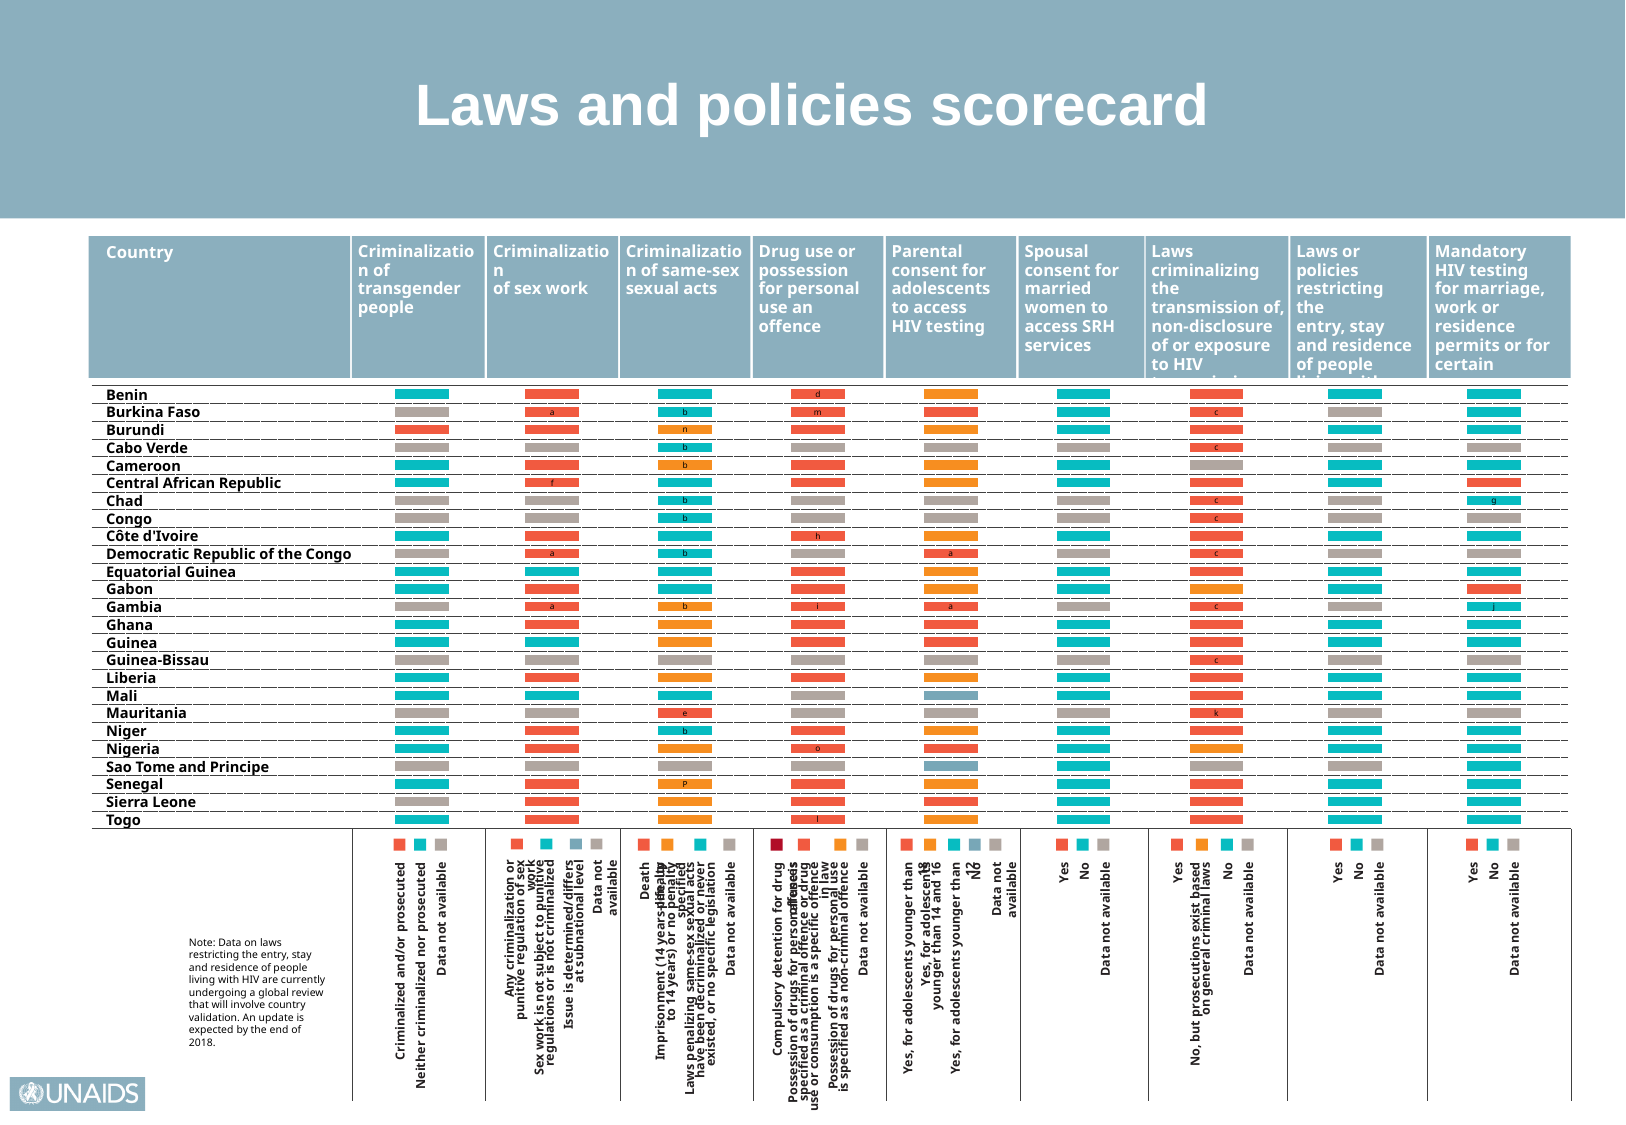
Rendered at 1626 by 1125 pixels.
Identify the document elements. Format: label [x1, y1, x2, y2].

text_box [0, 58, 1625, 1122]
